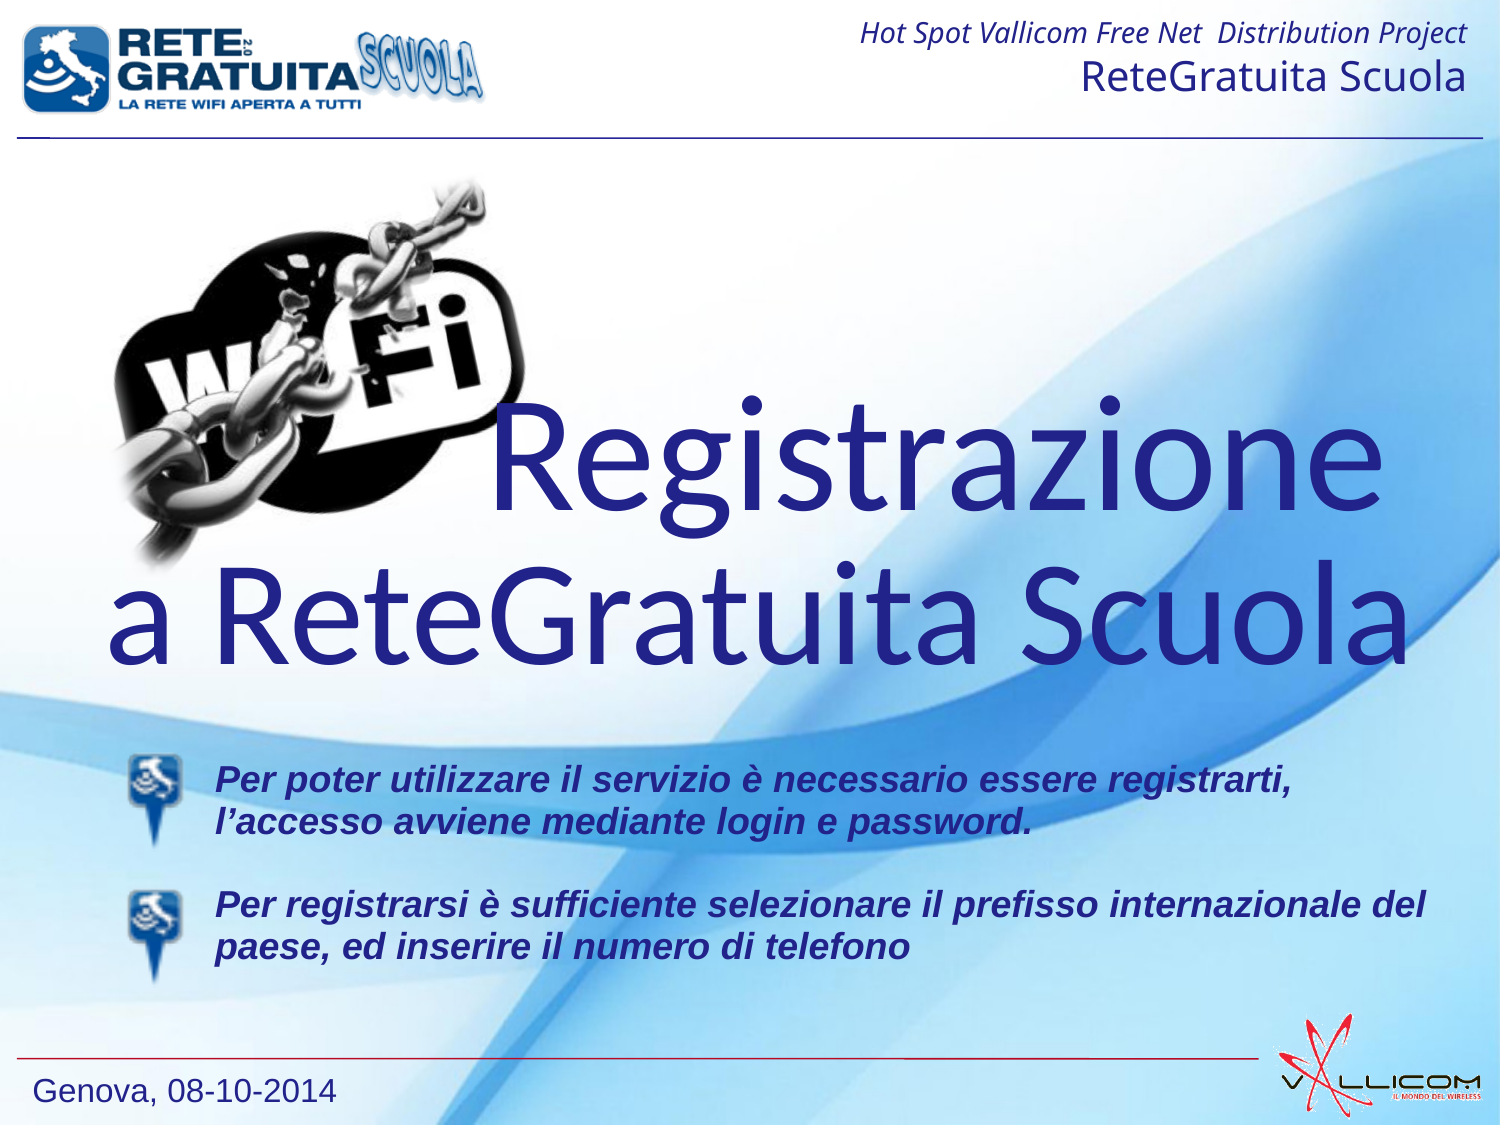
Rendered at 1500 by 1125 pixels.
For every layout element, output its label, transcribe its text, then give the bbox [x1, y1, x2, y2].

text_box Hot Spot Vallicom Free Net Distribution Project [732, 6, 1483, 42]
text_box Registrazione [550, 375, 1421, 480]
text_box a ReteGratuita Scuola [47, 542, 1473, 722]
text_box Per poter utilizzare il servizio è necessario essere registrarti, l’accesso avviene mediante login e password. Per registrarsi è sufficiente selezionare il prefisso internazionale del paese, ed inserire il numero di telefono [200, 751, 1471, 999]
text_box Genova, 08-10-2014 [17, 1064, 668, 1118]
text_box ReteGratuita Scuola [496, 42, 1483, 122]
picture [0, 0, 1500, 1125]
